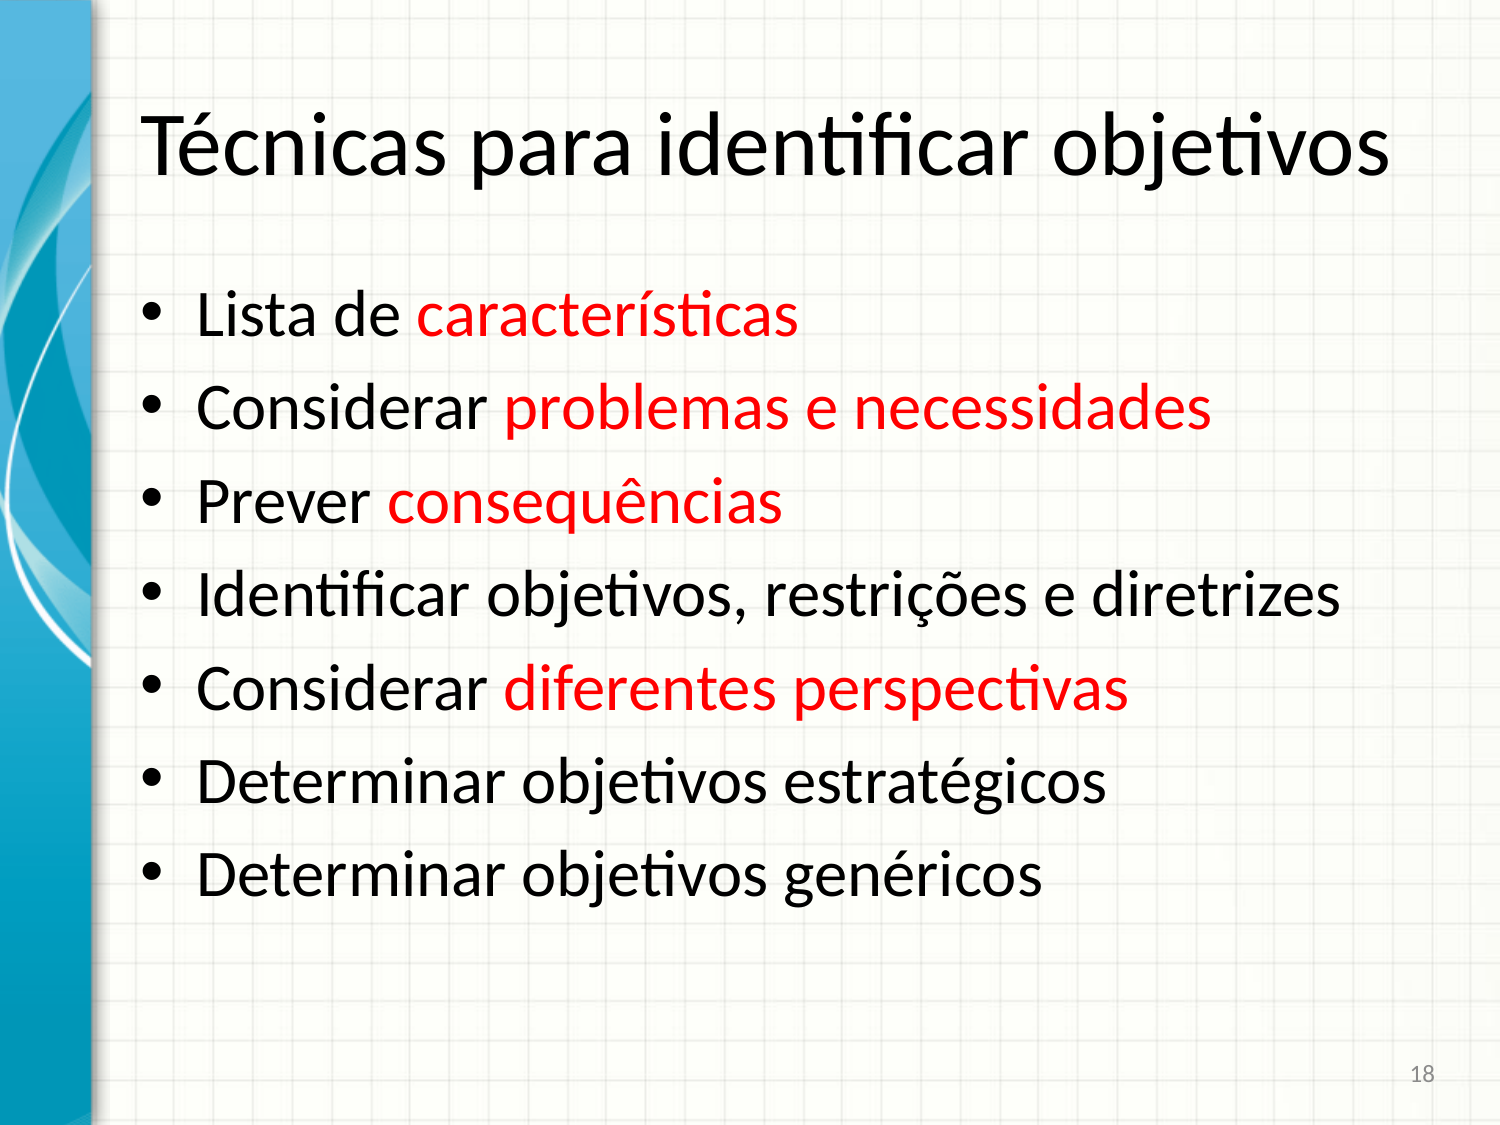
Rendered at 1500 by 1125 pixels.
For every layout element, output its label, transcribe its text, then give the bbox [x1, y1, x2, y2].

list Lista de características Considerar problemas e necessidades Prever consequências Identificar objetivos, restrições e diretrizes Considerar diferentes perspectivas Determinar objetivos estratégicos Determinar objetivos genéricos [125, 262, 1450, 1005]
slide_number 18 [1100, 1042, 1450, 1103]
picture [0, 0, 1500, 1125]
title Técnicas para identificar objetivos [125, 45, 1450, 233]
